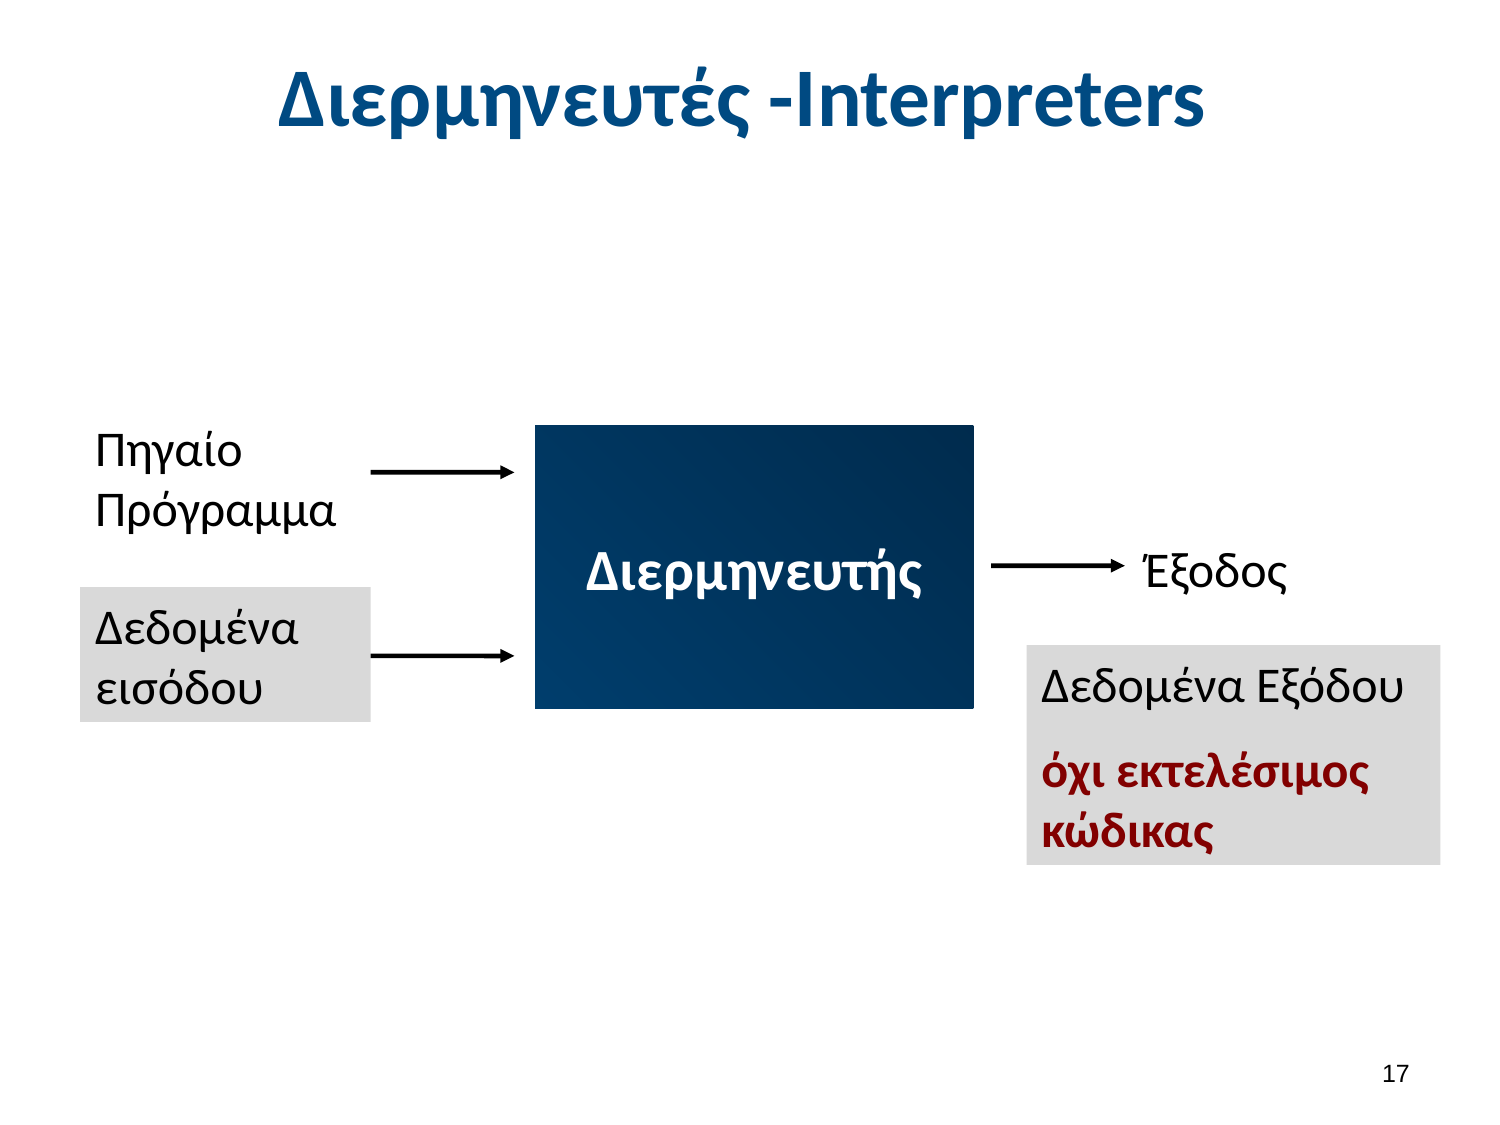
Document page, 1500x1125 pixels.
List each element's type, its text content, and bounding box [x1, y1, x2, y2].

title Διερμηνευτές -Interpreters [76, 19, 1427, 169]
text_box [991, 559, 1125, 572]
text_box [370, 649, 515, 663]
text_box Δεδομένα εισόδου [80, 587, 371, 722]
text_box Πηγαίο Πρόγραμμα [80, 409, 371, 544]
slide_number 16 [1074, 1042, 1425, 1103]
text_box Δεδομένα Εξόδου όχι εκτελέσιμος κώδικας [1026, 645, 1441, 865]
text_box Διερμηνευτής [535, 425, 974, 709]
text_box Έξοδος [1130, 530, 1337, 606]
text_box [370, 466, 515, 479]
